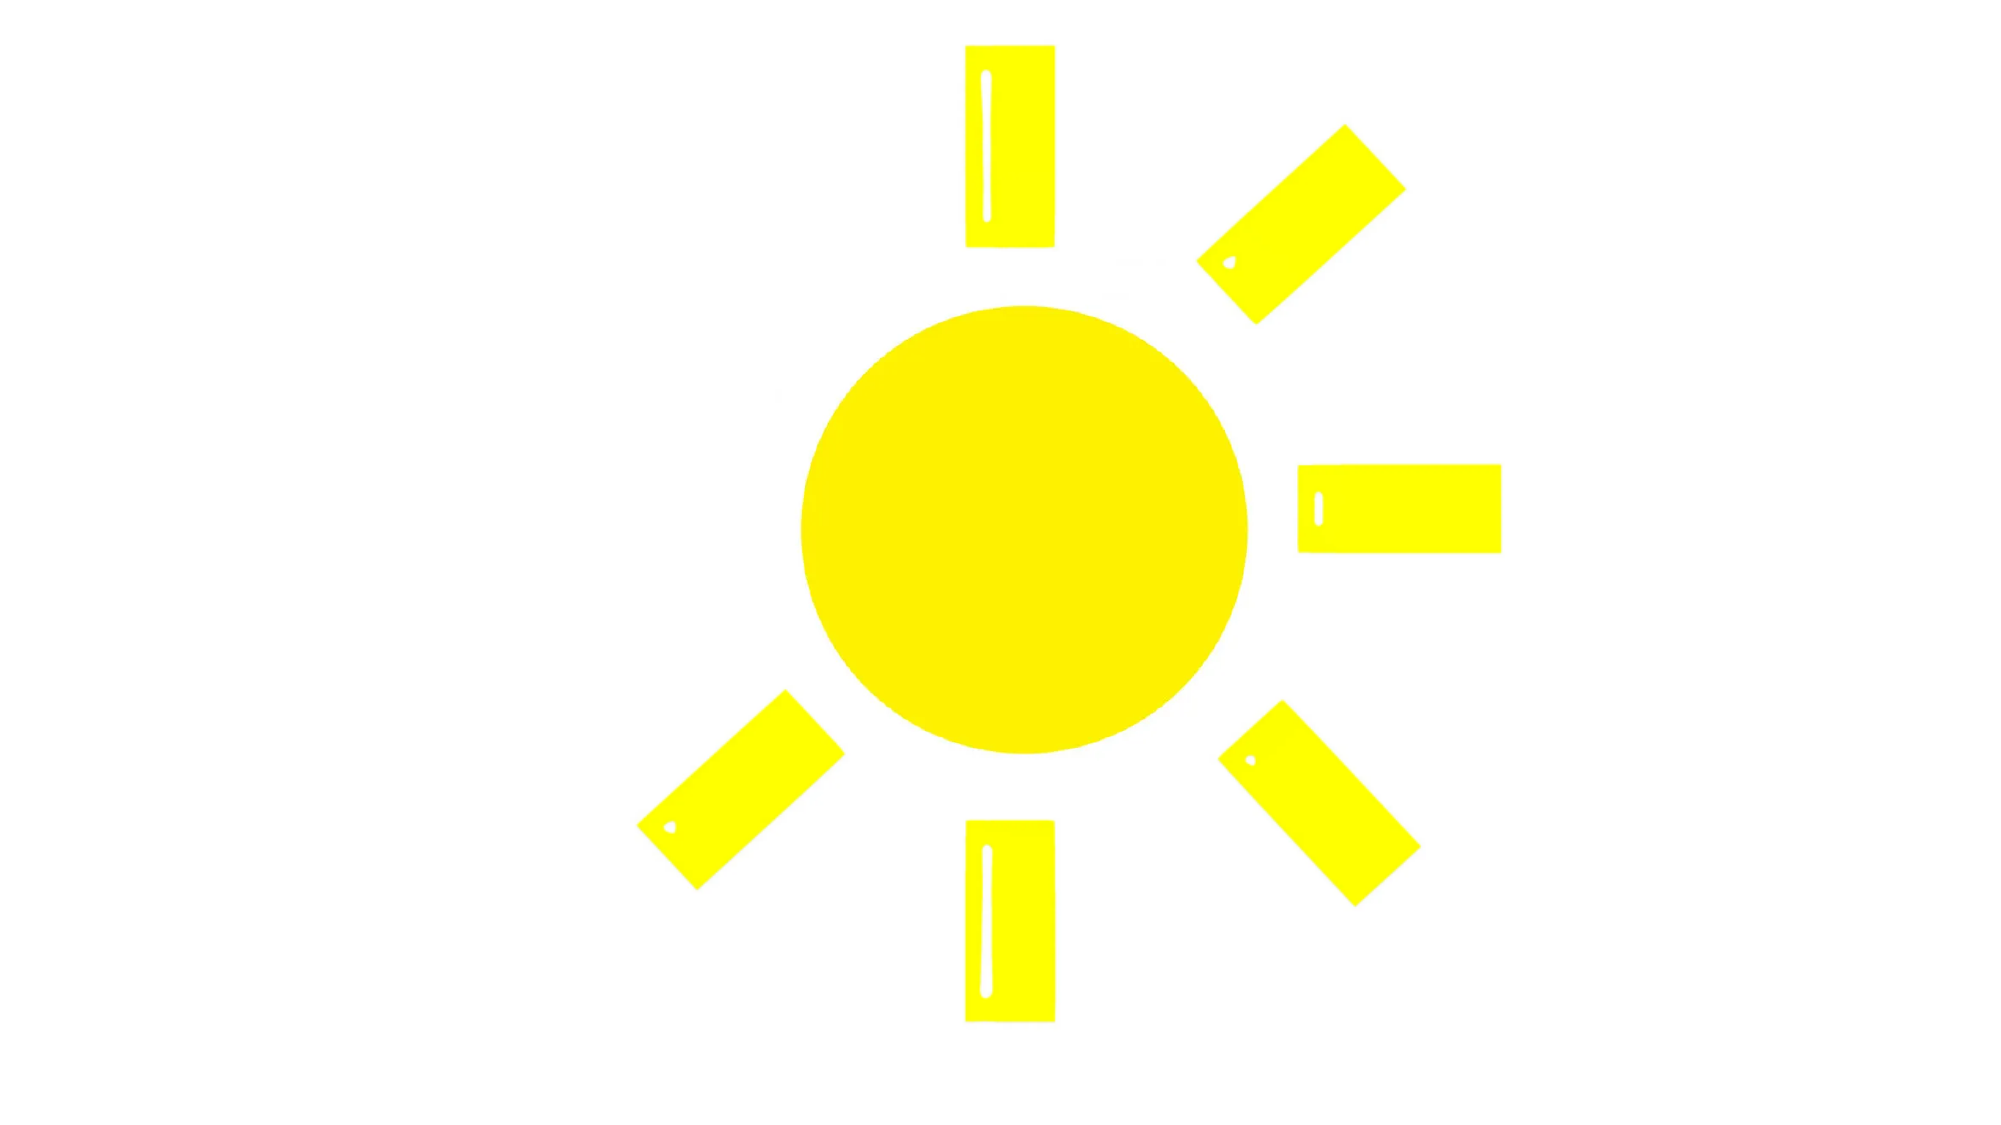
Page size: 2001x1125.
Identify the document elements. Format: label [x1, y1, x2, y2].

picture [597, 0, 1529, 1072]
